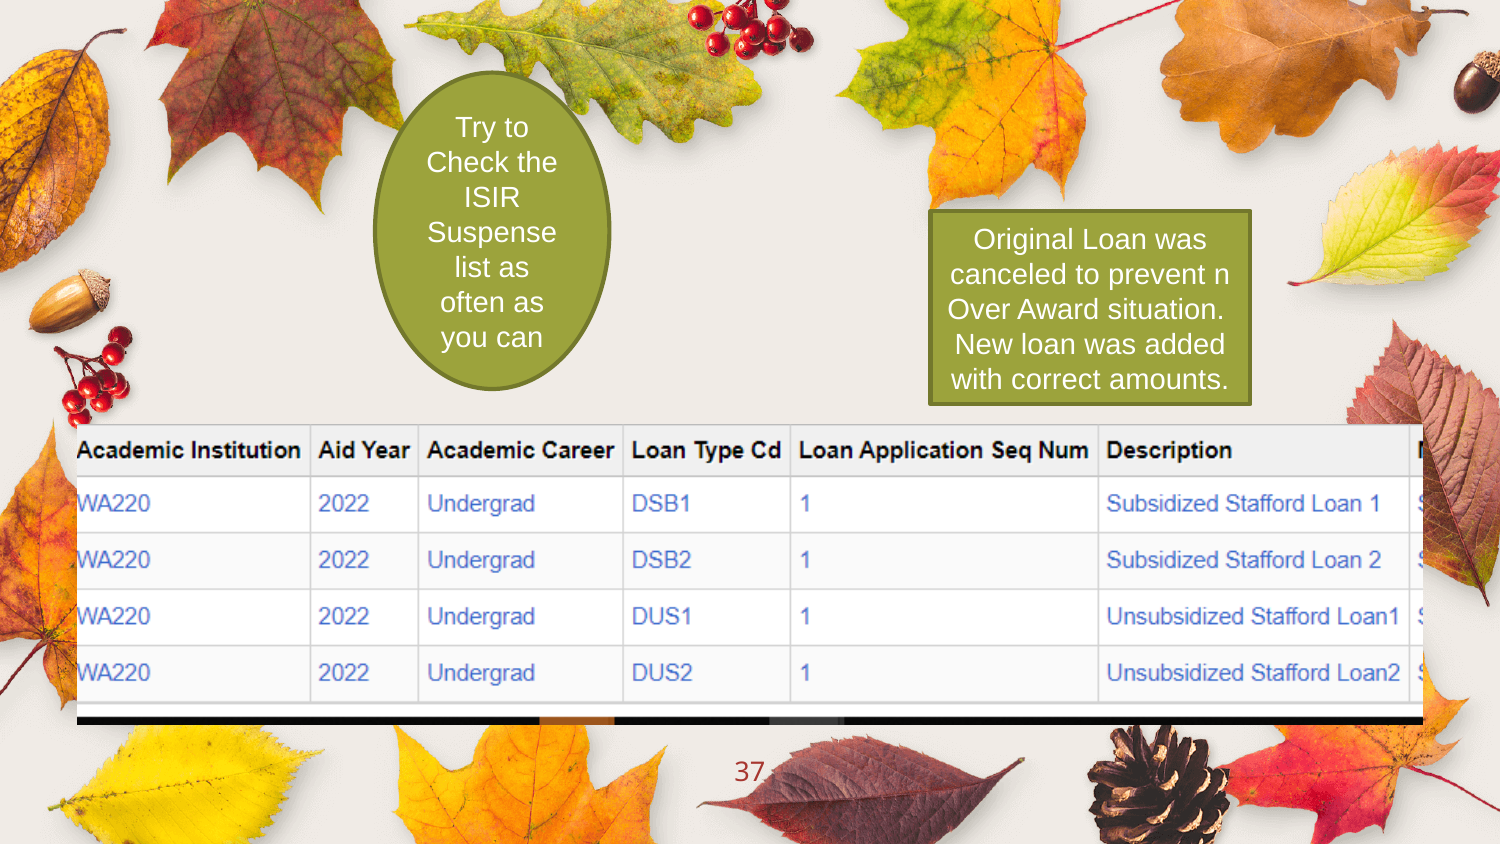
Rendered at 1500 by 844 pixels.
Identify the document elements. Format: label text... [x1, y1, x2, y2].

text_box Original Loan was canceled to prevent n Over Award situation. New loan was added with correct amounts. [928, 209, 1252, 406]
picture [0, 0, 1500, 844]
text_box Try to Check the ISIR Suspense list as often as you can [372, 70, 612, 392]
slide_number 37 [705, 742, 795, 803]
